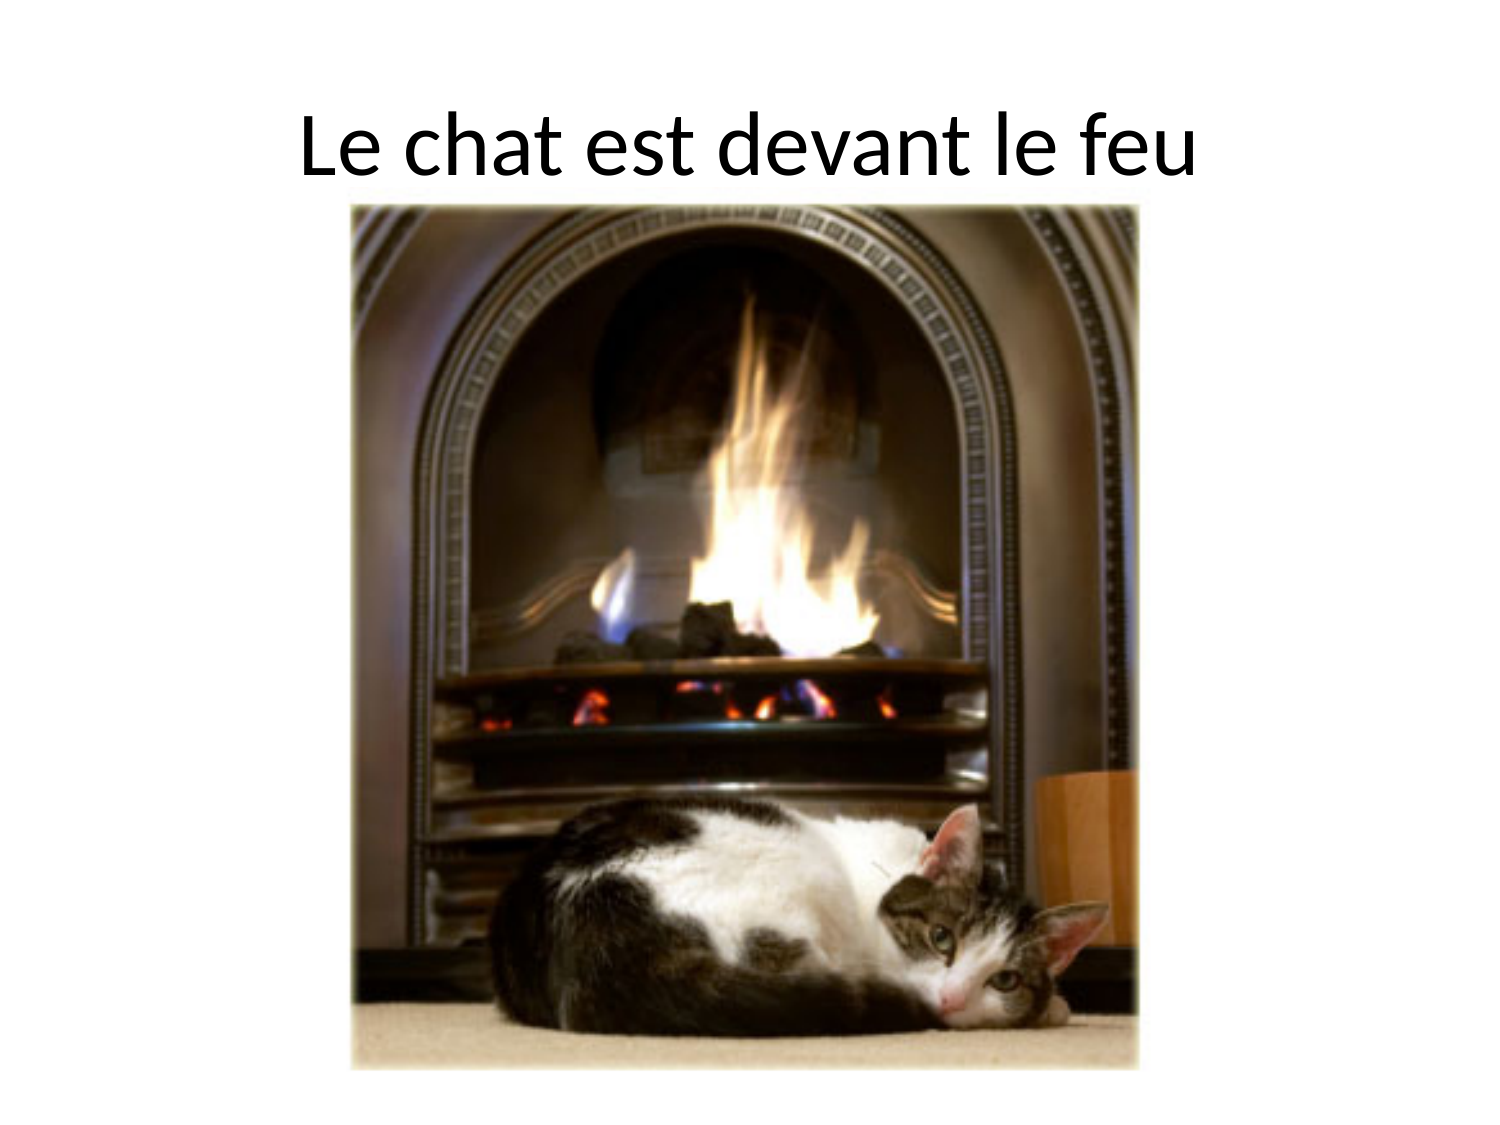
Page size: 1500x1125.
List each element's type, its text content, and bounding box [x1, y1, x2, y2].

title Le chat est devant le feu [75, 45, 1425, 233]
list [327, 187, 1161, 1090]
